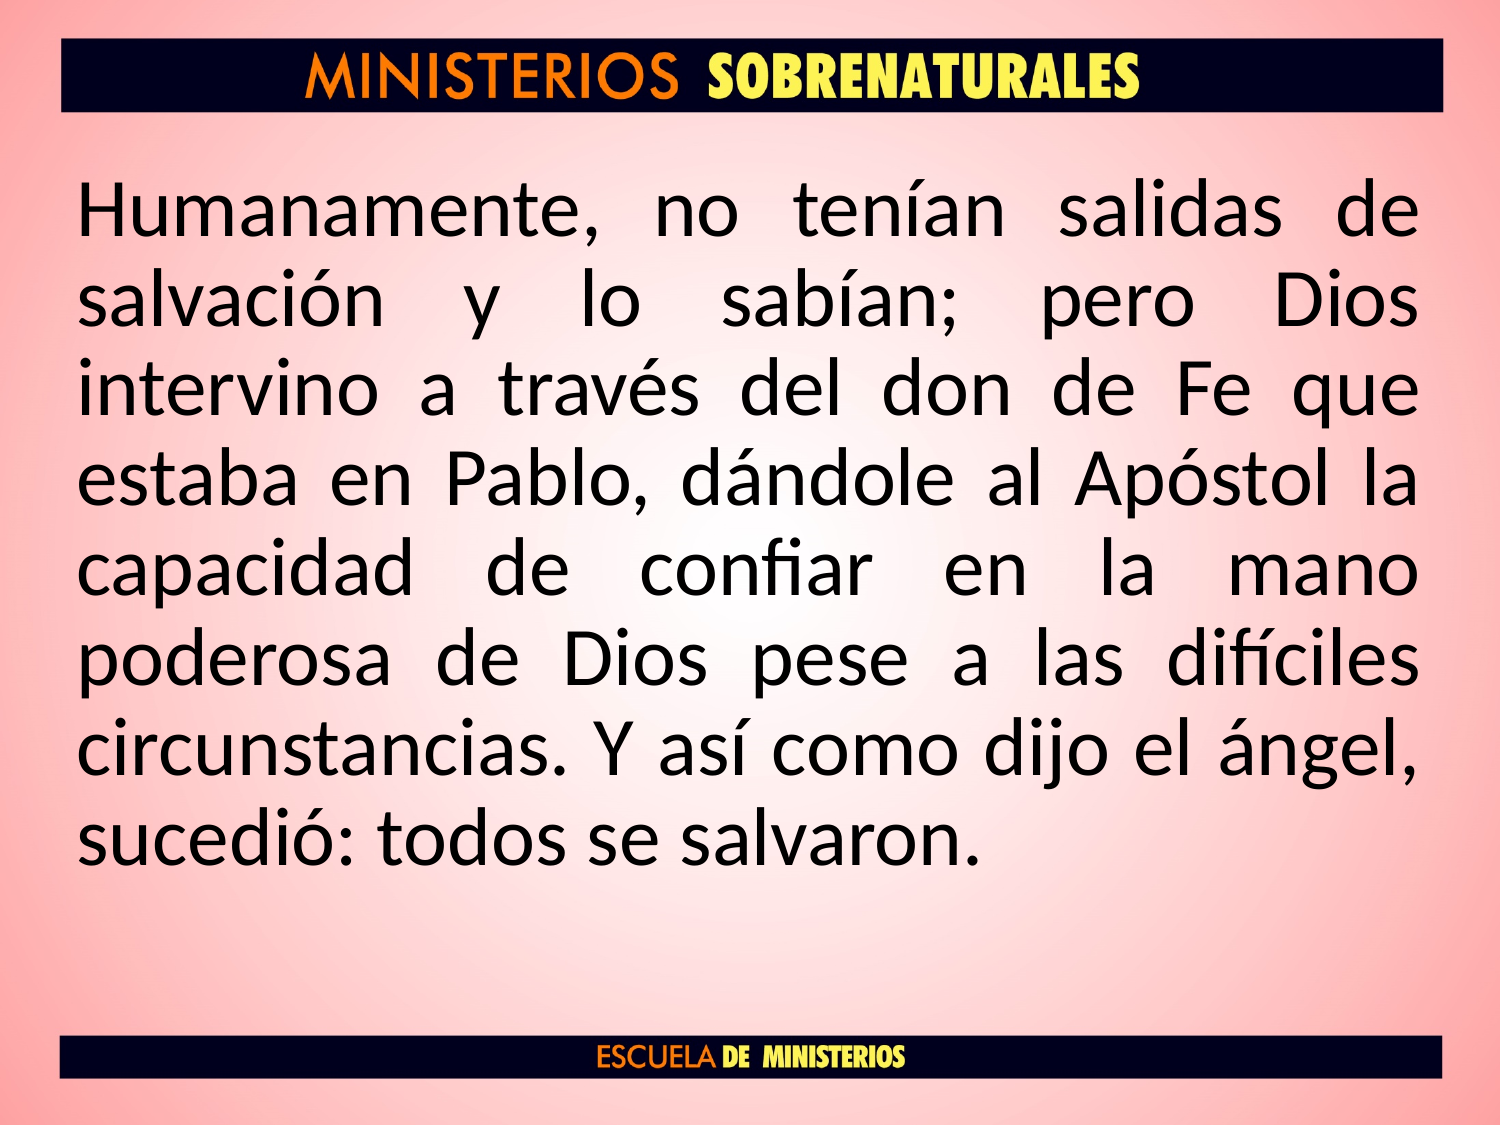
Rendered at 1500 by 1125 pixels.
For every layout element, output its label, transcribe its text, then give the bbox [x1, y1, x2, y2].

picture [0, 0, 1500, 1125]
list Humanamente, no tenían salidas de salvación y lo sabían; pero Dios intervino a través del don de Fe que estaba en Pablo, dándole al Apóstol la capacidad de confiar en la mano poderosa de Dios pese a las difíciles circunstancias. Y así como dijo el ángel, sucedió: todos se salvaron. [61, 156, 1437, 1014]
